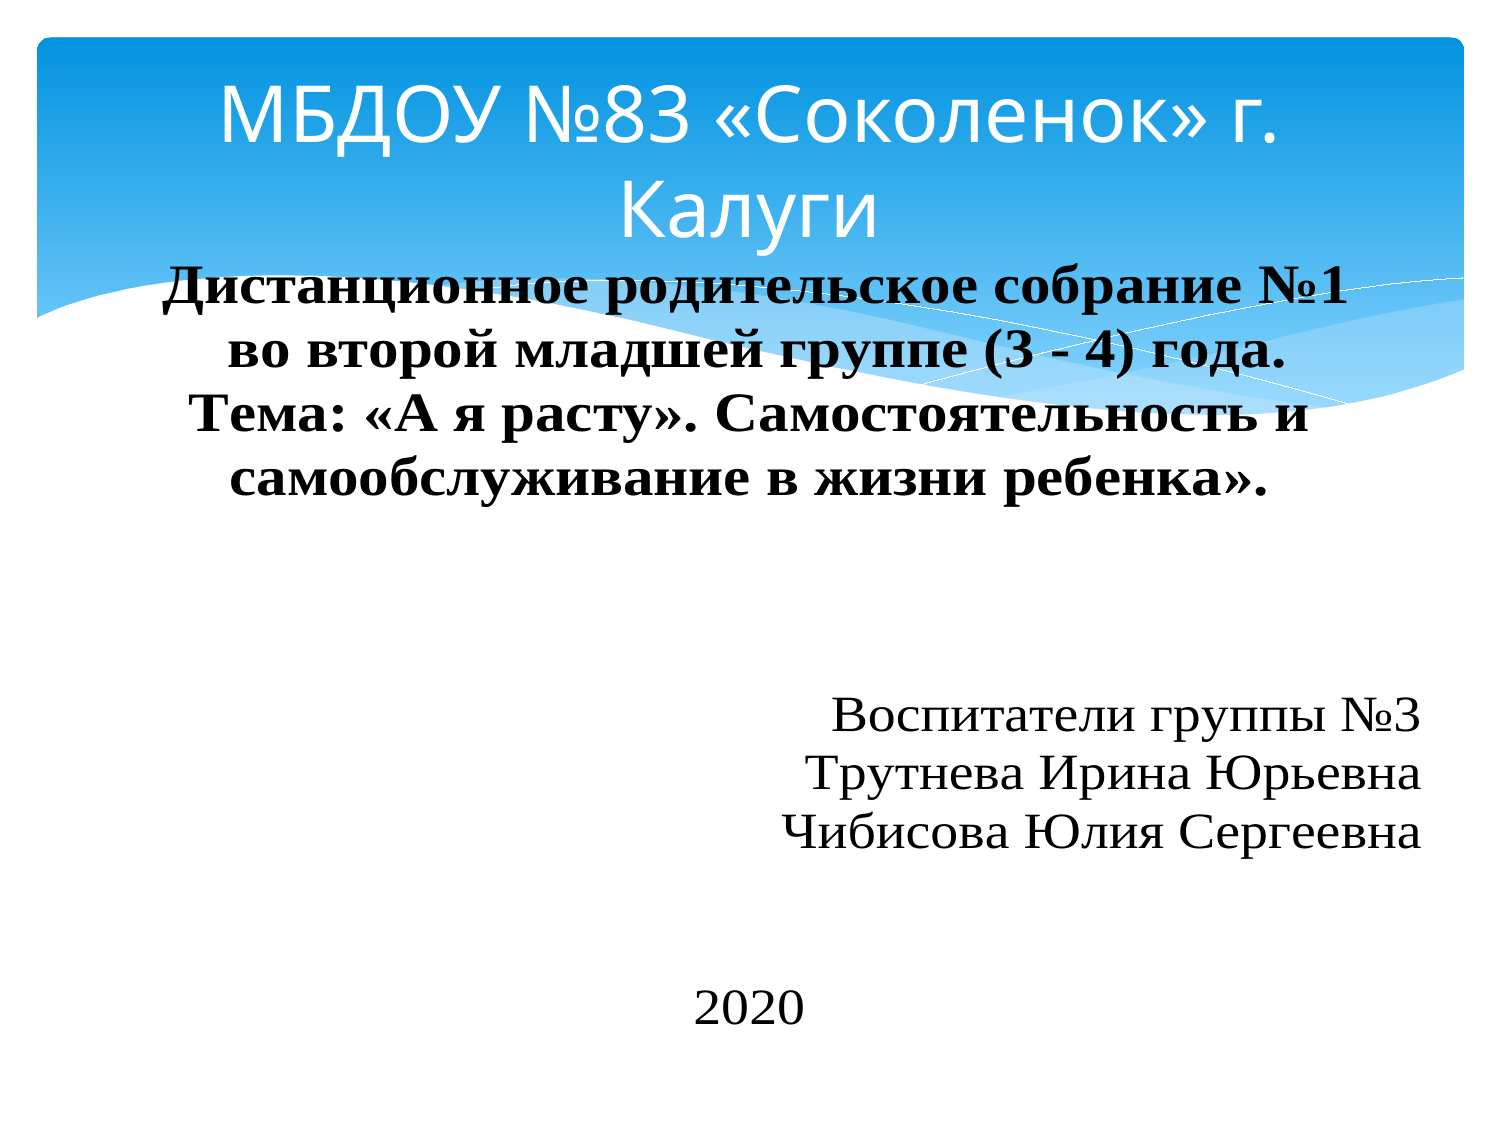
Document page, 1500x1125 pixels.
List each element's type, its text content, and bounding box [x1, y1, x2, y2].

picture [76, 219, 1424, 1036]
title МБДОУ №83 «Соколенок» г. Калуги [75, 55, 1425, 219]
